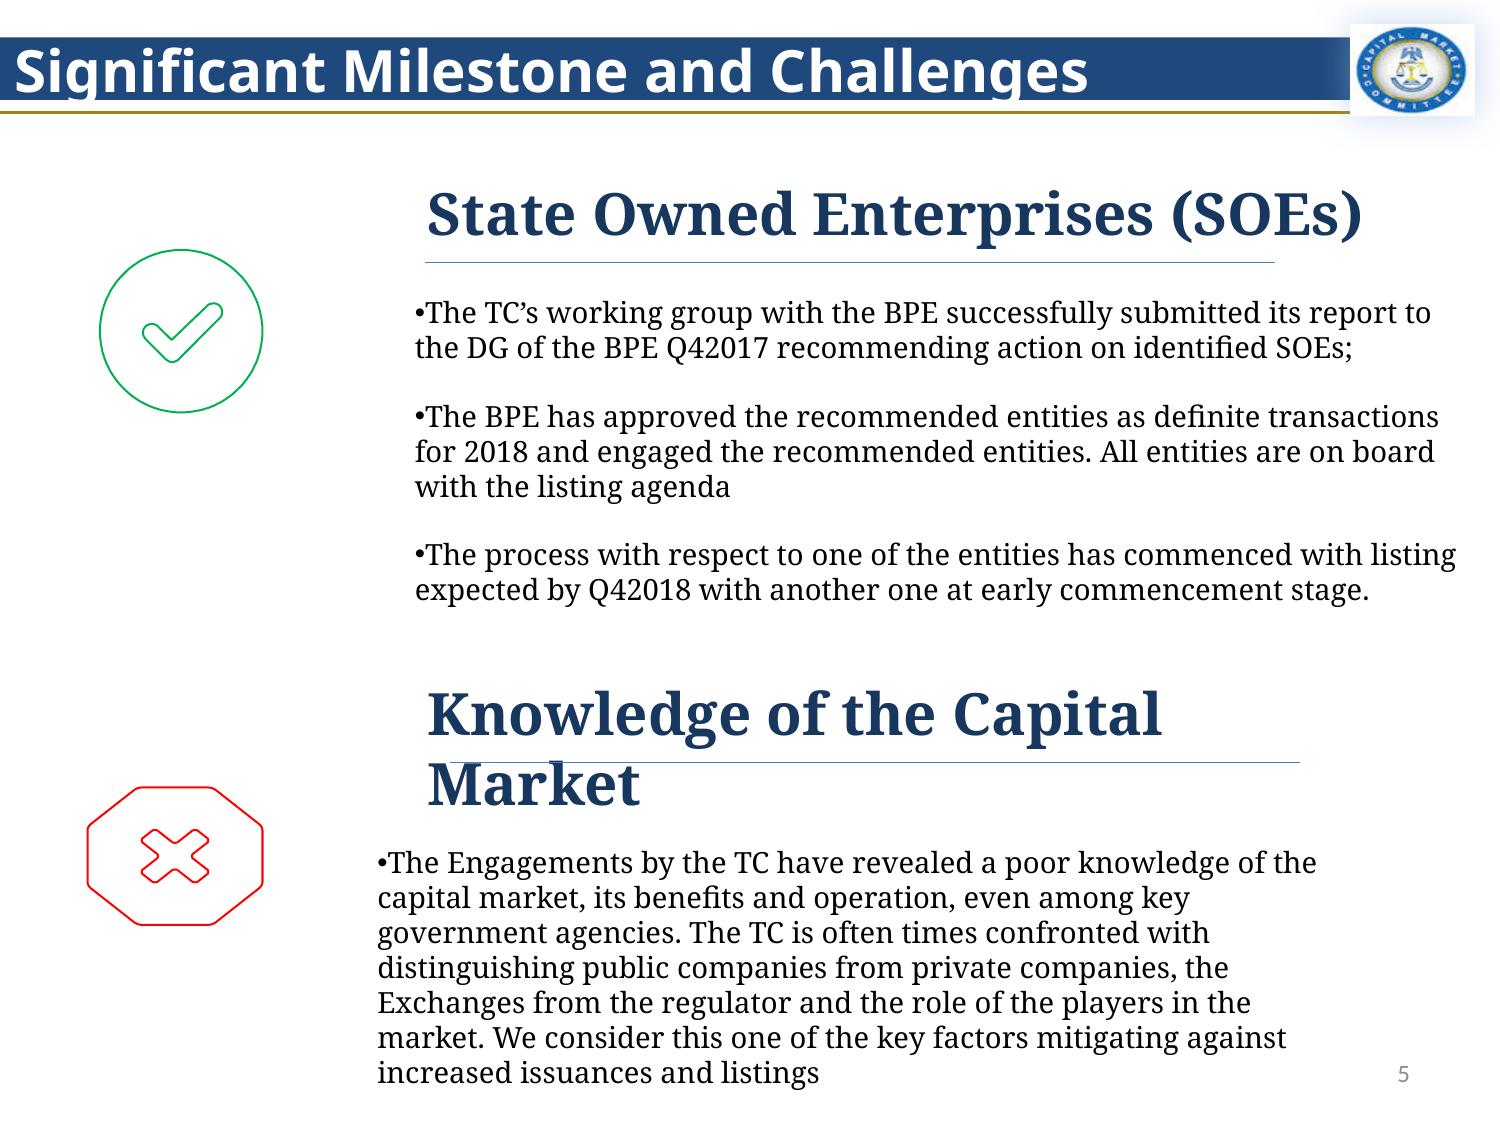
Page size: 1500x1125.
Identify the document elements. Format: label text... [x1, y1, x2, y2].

text_box State Owned Enterprises (SOEs) [412, 162, 1425, 263]
slide_number 5 [1074, 1042, 1425, 1103]
text_box The TC’s working group with the BPE successfully submitted its report to the DG of the BPE Q42017 recommending action on identified SOEs; The BPE has approved the recommended entities as definite transactions for 2018 and engaged the recommended entities. All entities are on board with the listing agenda The process with respect to one of the entities has commenced with listing expected by Q42018 with another one at early commencement stage. [399, 287, 1475, 614]
text_box The Engagements by the TC have revealed a poor knowledge of the capital market, its benefits and operation, even among key government agencies. The TC is often times confronted with distinguishing public companies from private companies, the Exchanges from the regulator and the role of the players in the market. We consider this one of the key factors mitigating against increased issuances and listings [362, 837, 1375, 1097]
text_box Significant Milestone and Challenges [0, 35, 1333, 102]
picture [1349, 24, 1476, 116]
text_box Knowledge of the Capital Market [412, 662, 1388, 788]
